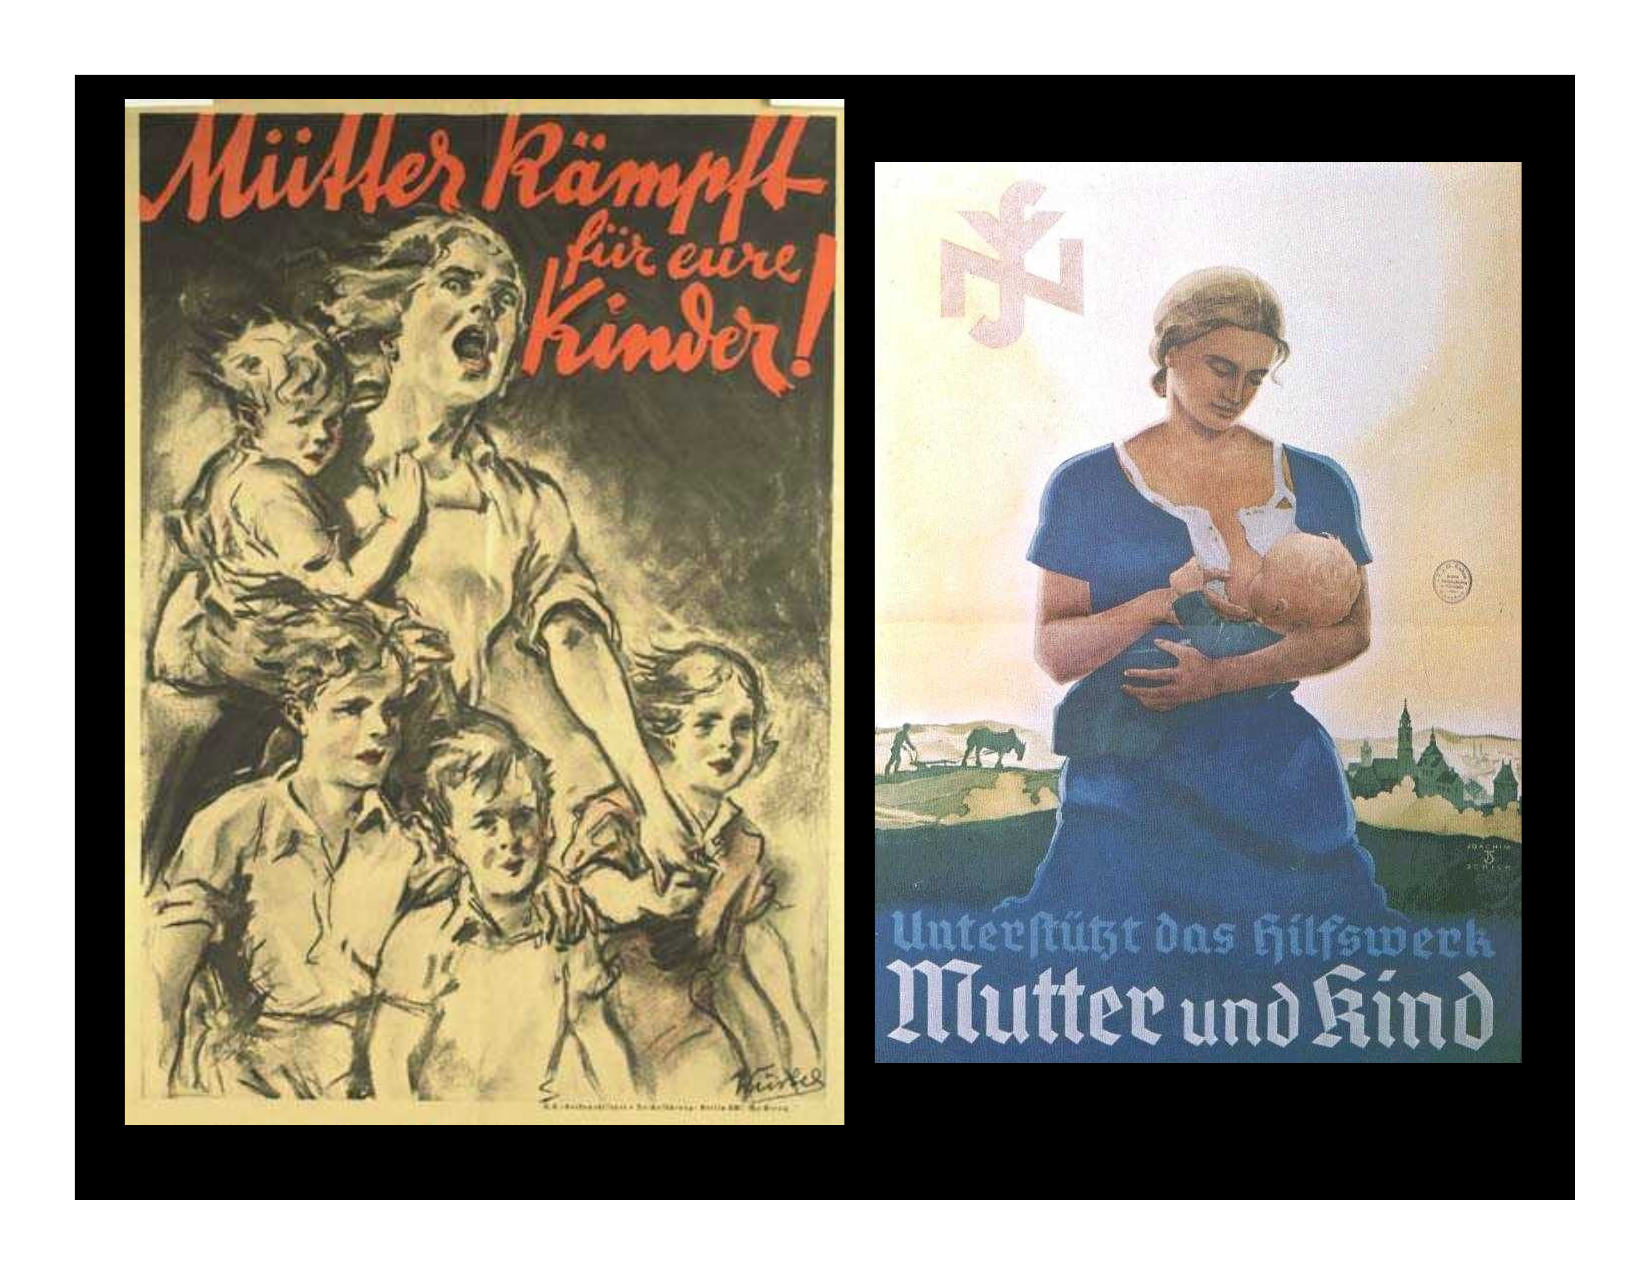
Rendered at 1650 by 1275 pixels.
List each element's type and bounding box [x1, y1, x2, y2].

text_box [124, 99, 845, 1125]
text_box [874, 162, 1522, 1063]
